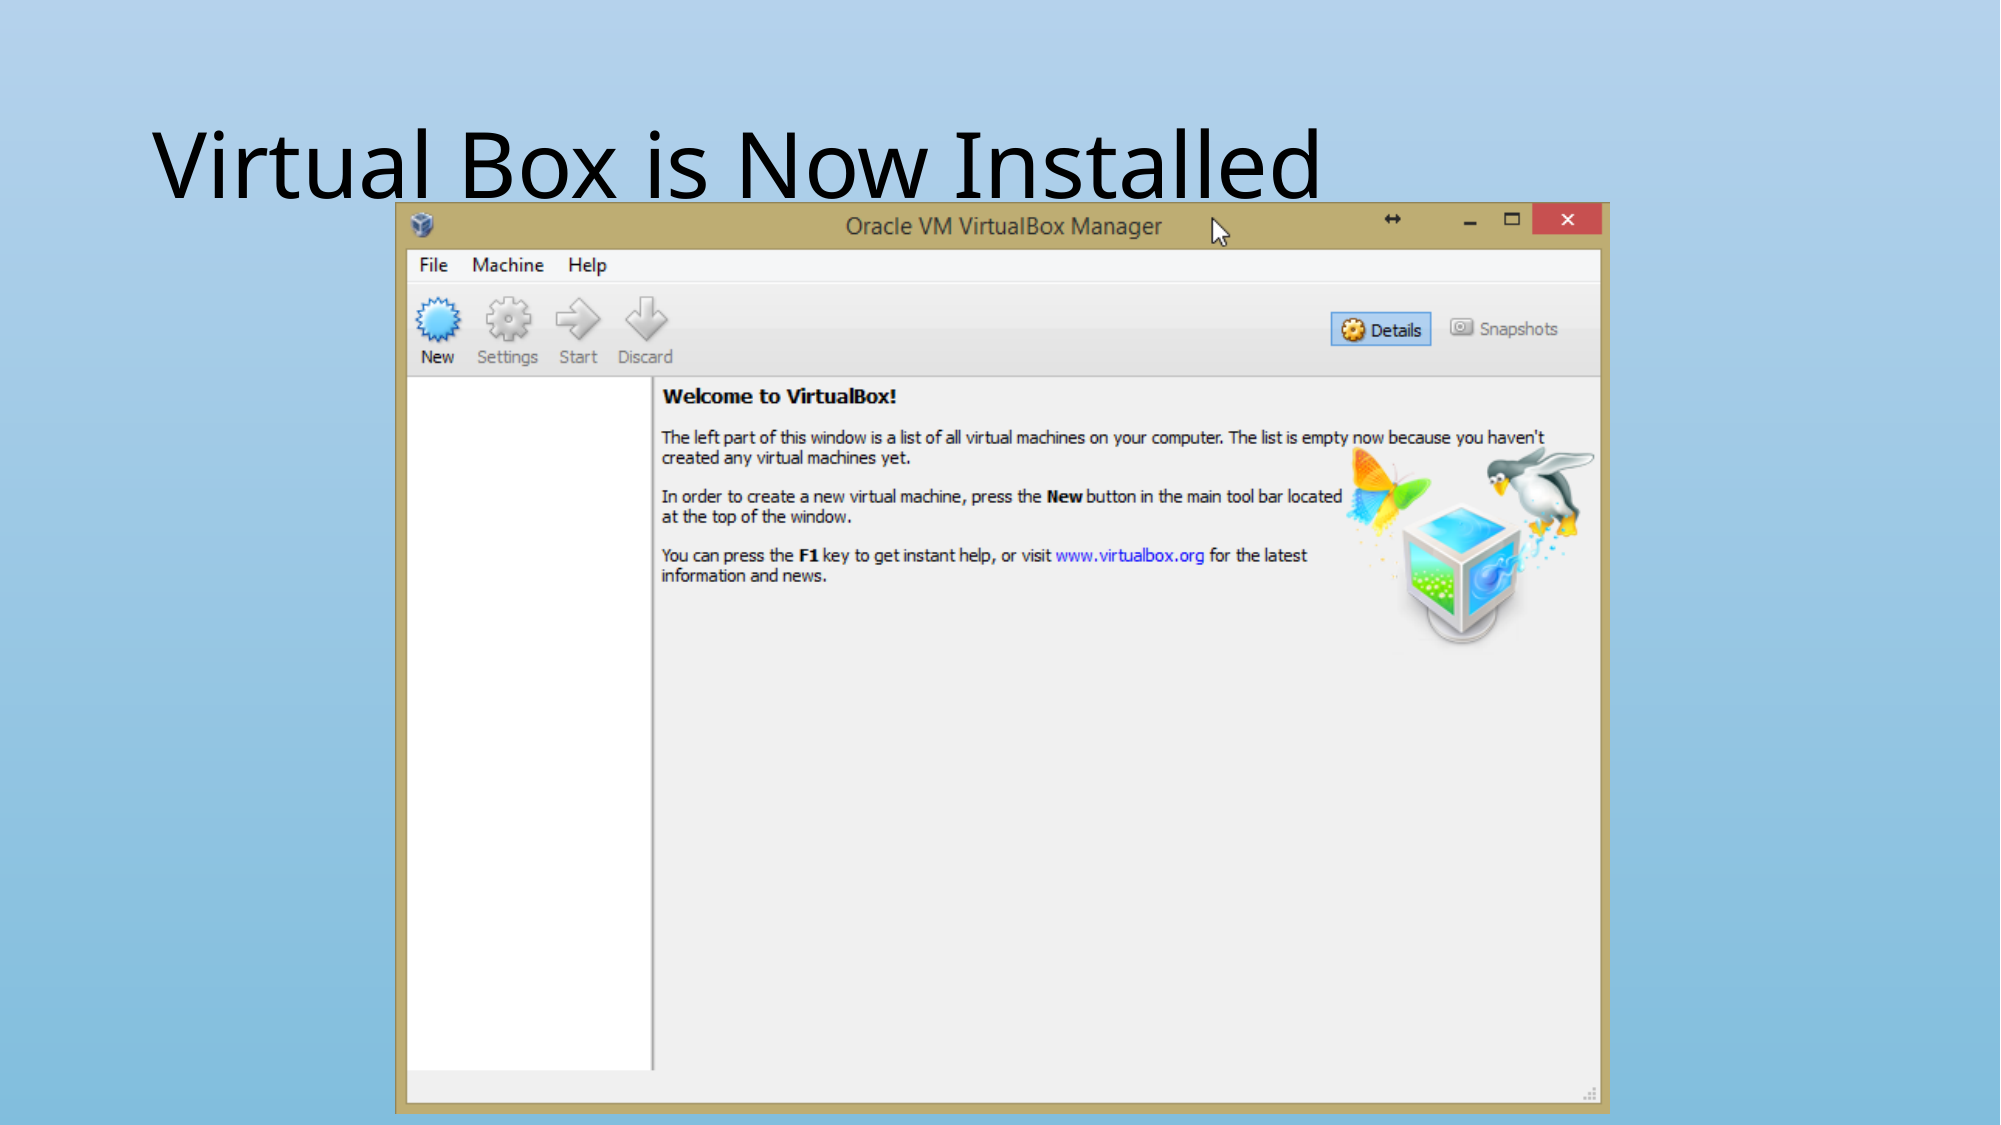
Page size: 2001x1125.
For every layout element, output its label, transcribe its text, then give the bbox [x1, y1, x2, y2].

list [394, 202, 1610, 1114]
title Virtual Box is Now Installed [137, 59, 1863, 278]
